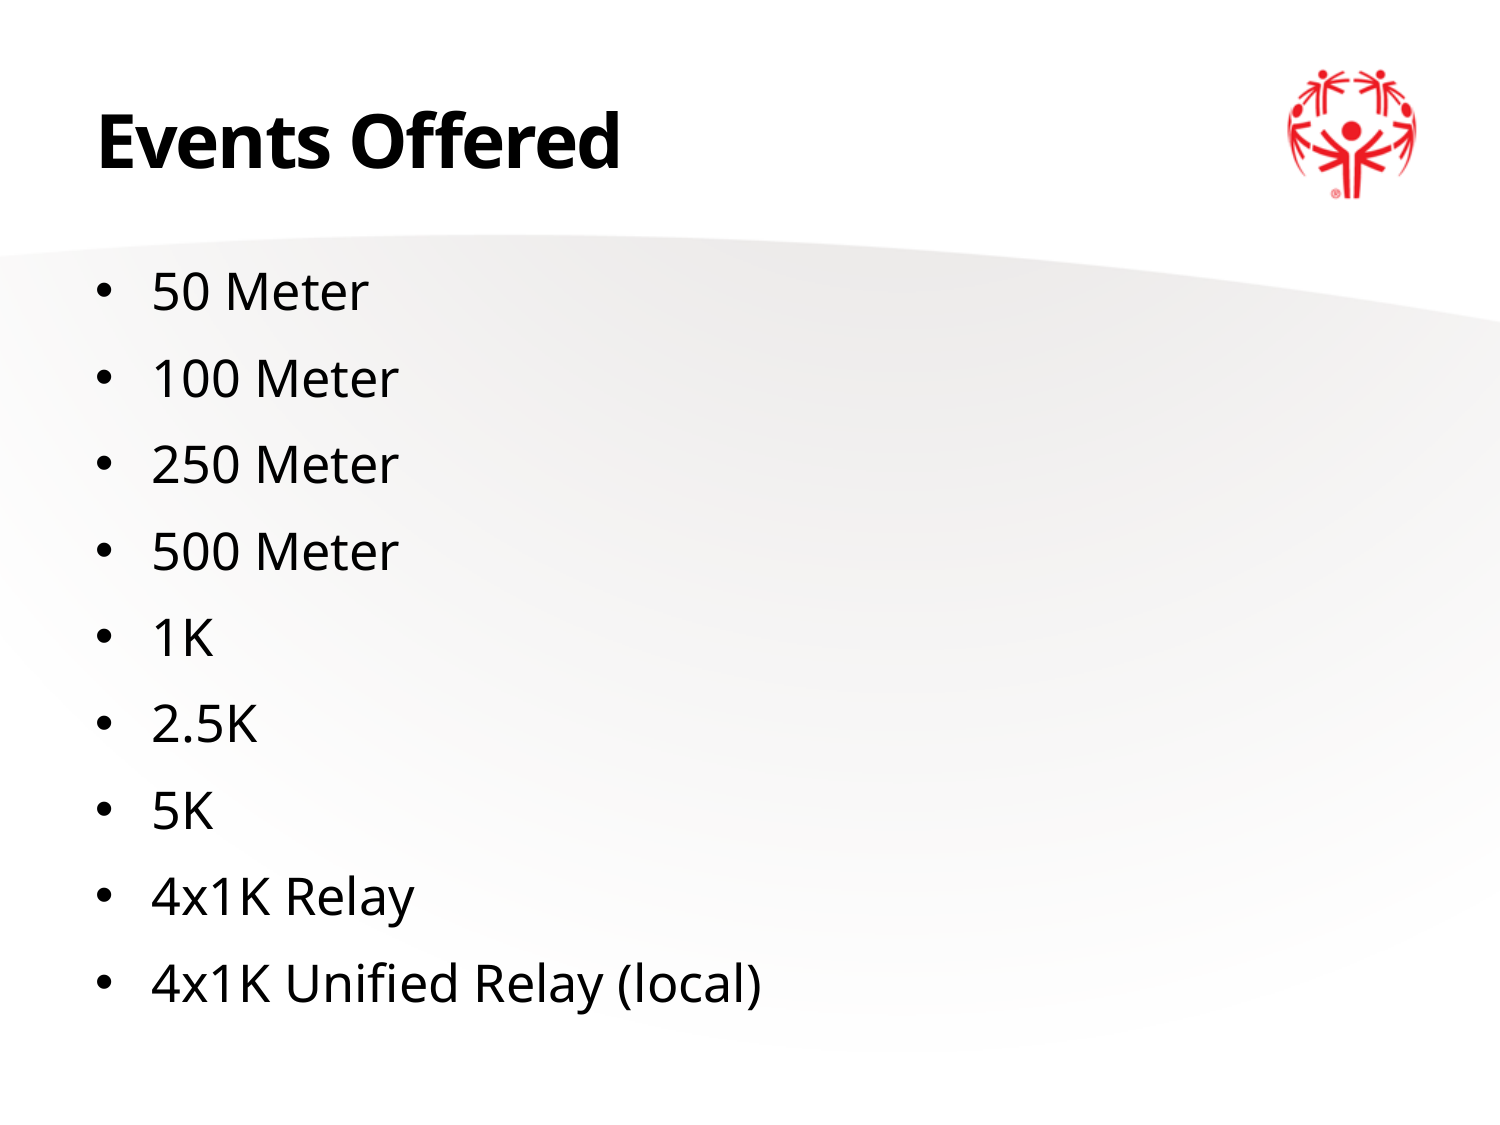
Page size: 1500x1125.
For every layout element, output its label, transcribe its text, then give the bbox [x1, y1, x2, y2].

title Events Offered [89, 60, 1247, 232]
picture [0, 0, 1500, 1125]
list 50 Meter 100 Meter 250 Meter 500 Meter 1K 2.5K 5K 4x1K Relay 4x1K Unified Relay (local) [89, 246, 1388, 979]
